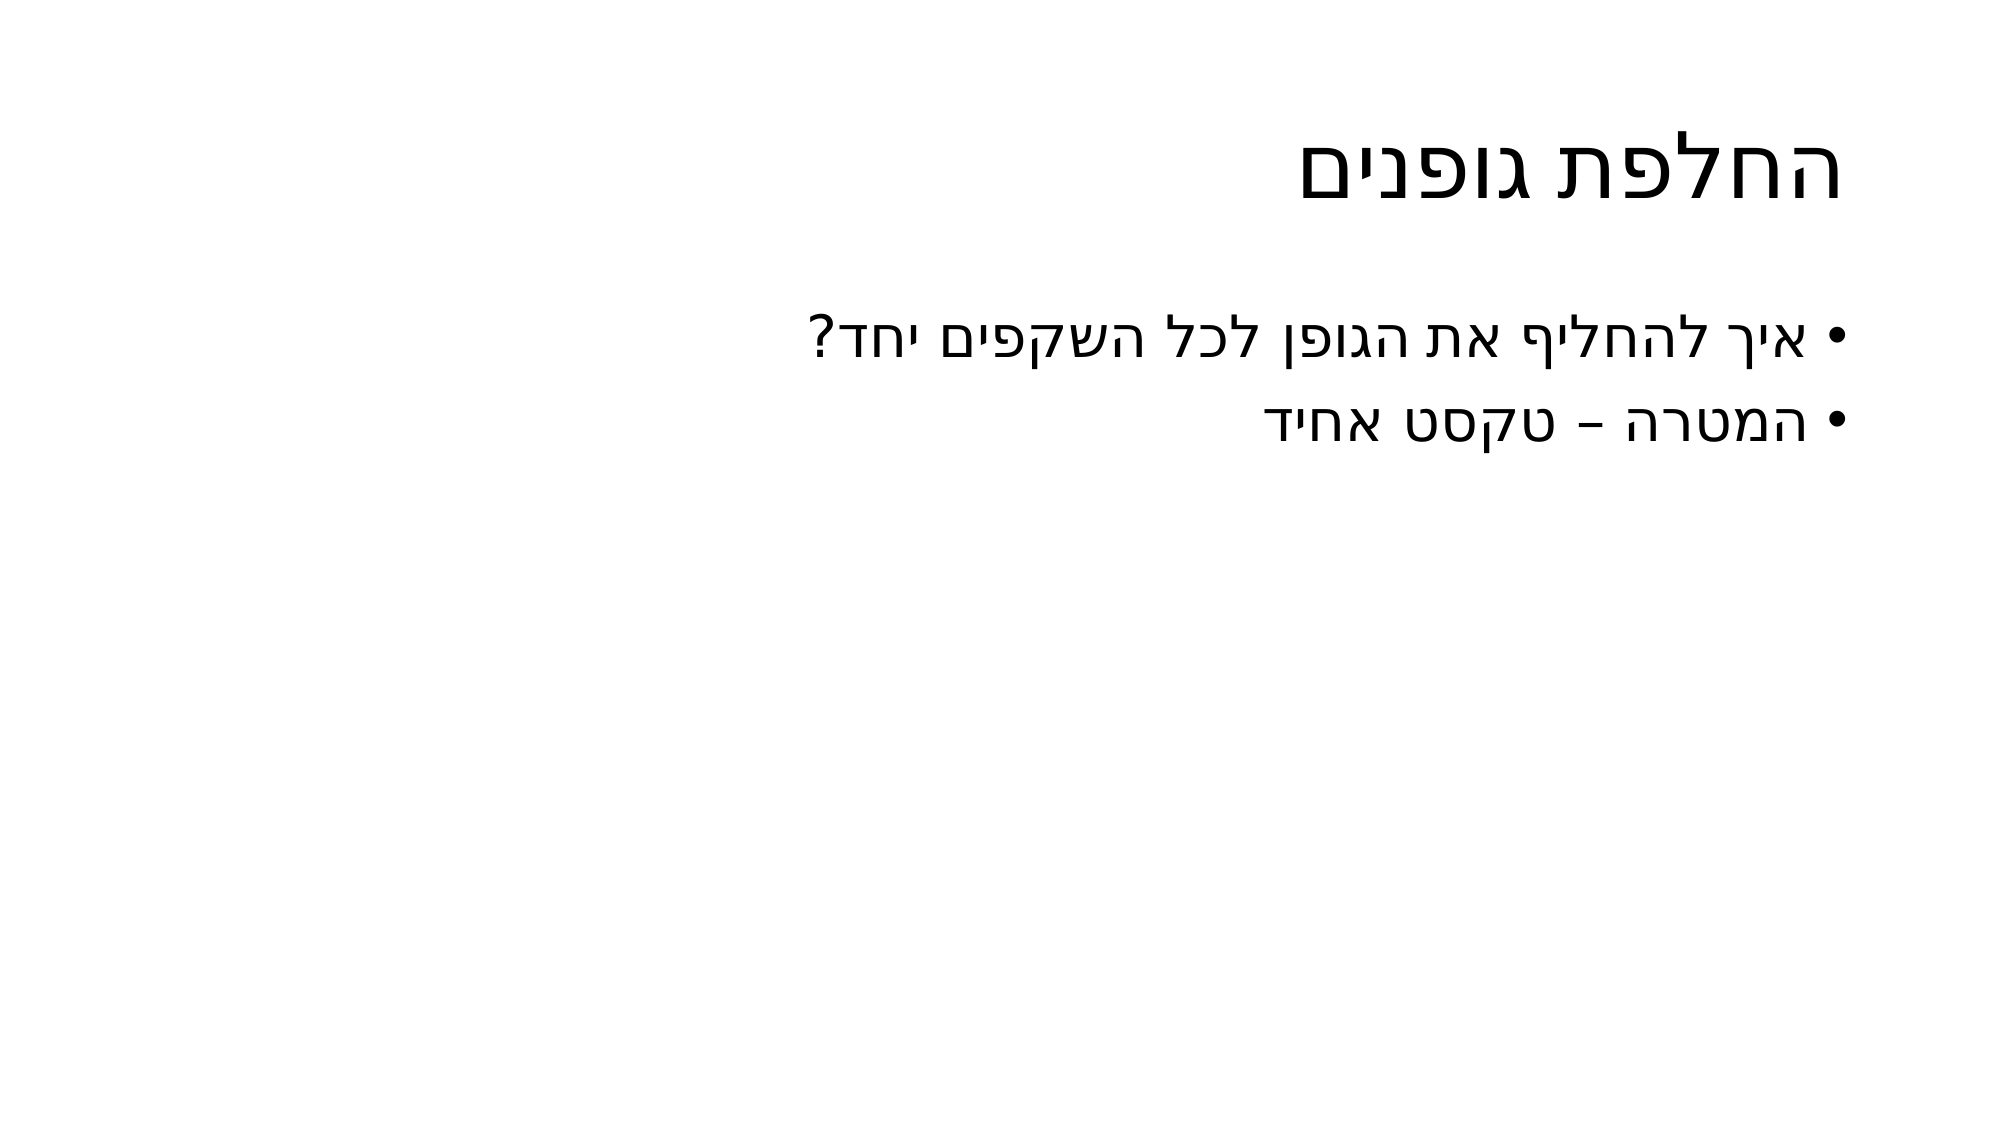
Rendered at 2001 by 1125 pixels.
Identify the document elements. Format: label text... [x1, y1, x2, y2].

title החלפת גופנים [137, 59, 1863, 278]
list איך להחליף את הגופן לכל השקפים יחד? המטרה – טקסט אחיד [137, 299, 1863, 1014]
